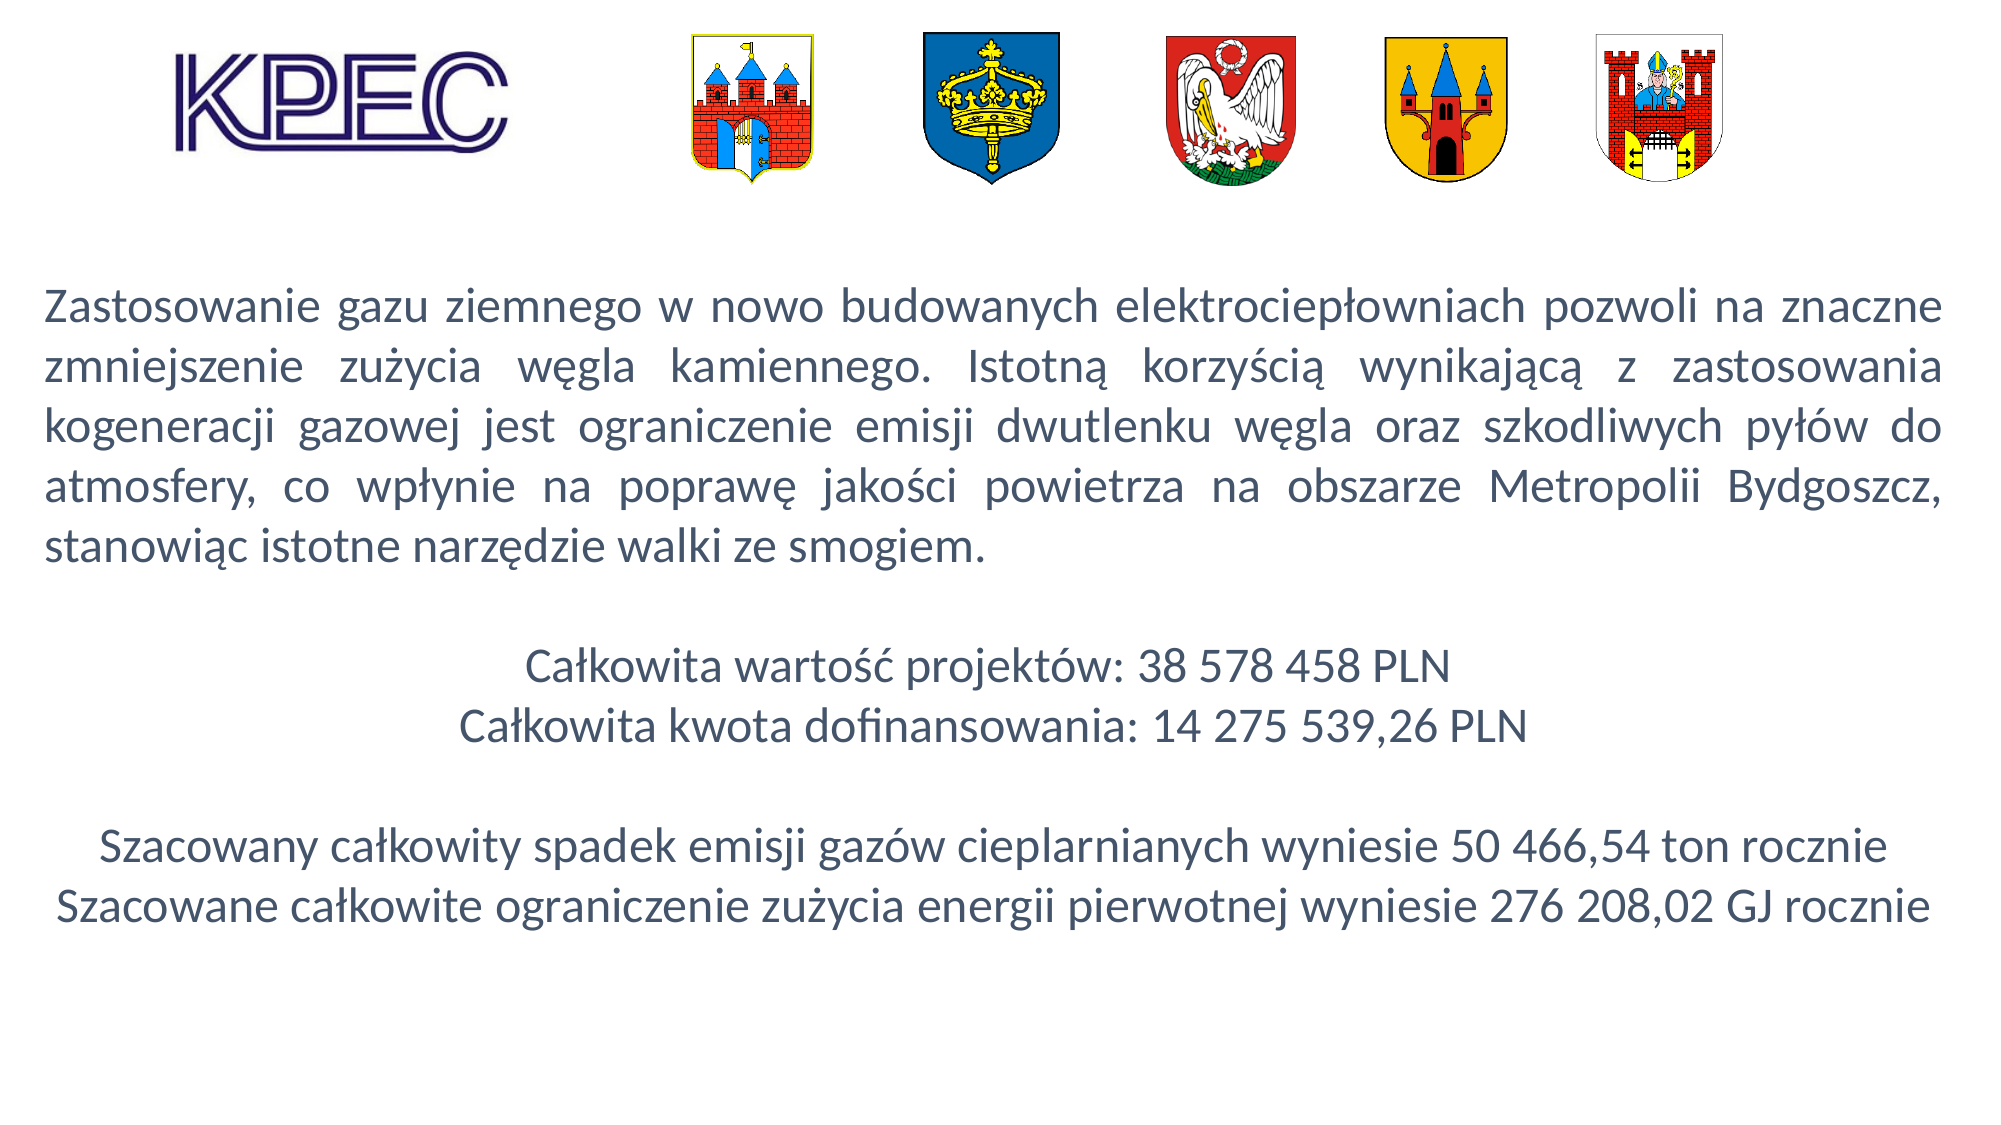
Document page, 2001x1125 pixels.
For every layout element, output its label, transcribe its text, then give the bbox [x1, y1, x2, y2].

picture [689, 32, 814, 185]
picture [1594, 32, 1723, 182]
picture [923, 32, 1060, 185]
picture [1384, 36, 1508, 183]
picture [1166, 36, 1296, 186]
picture [171, 51, 513, 158]
text_box Zastosowanie gazu ziemnego w nowo budowanych elektrociepłowniach pozwoli na znaczne zmniejszenie zużycia węgla kamiennego. Istotną korzyścią wynikającą z zastosowania kogeneracji gazowej jest ograniczenie emisji dwutlenku węgla oraz szkodliwych pyłów do atmosfery, co wpłynie na poprawę jakości powietrza na obszarze Metropolii Bydgoszcz, stanowiąc istotne narzędzie walki ze smogiem. Całkowita wartość projektów: 38 578 458 PLN Całkowita kwota dofinansowania: 14 275 539,26 PLN Szacowany całkowity spadek emisji gazów cieplarnianych wyniesie 50 466,54 ton rocznie Szacowane całkowite ograniczenie zużycia energii pierwotnej wyniesie 276 208,02 GJ rocznie [29, 265, 1959, 1020]
